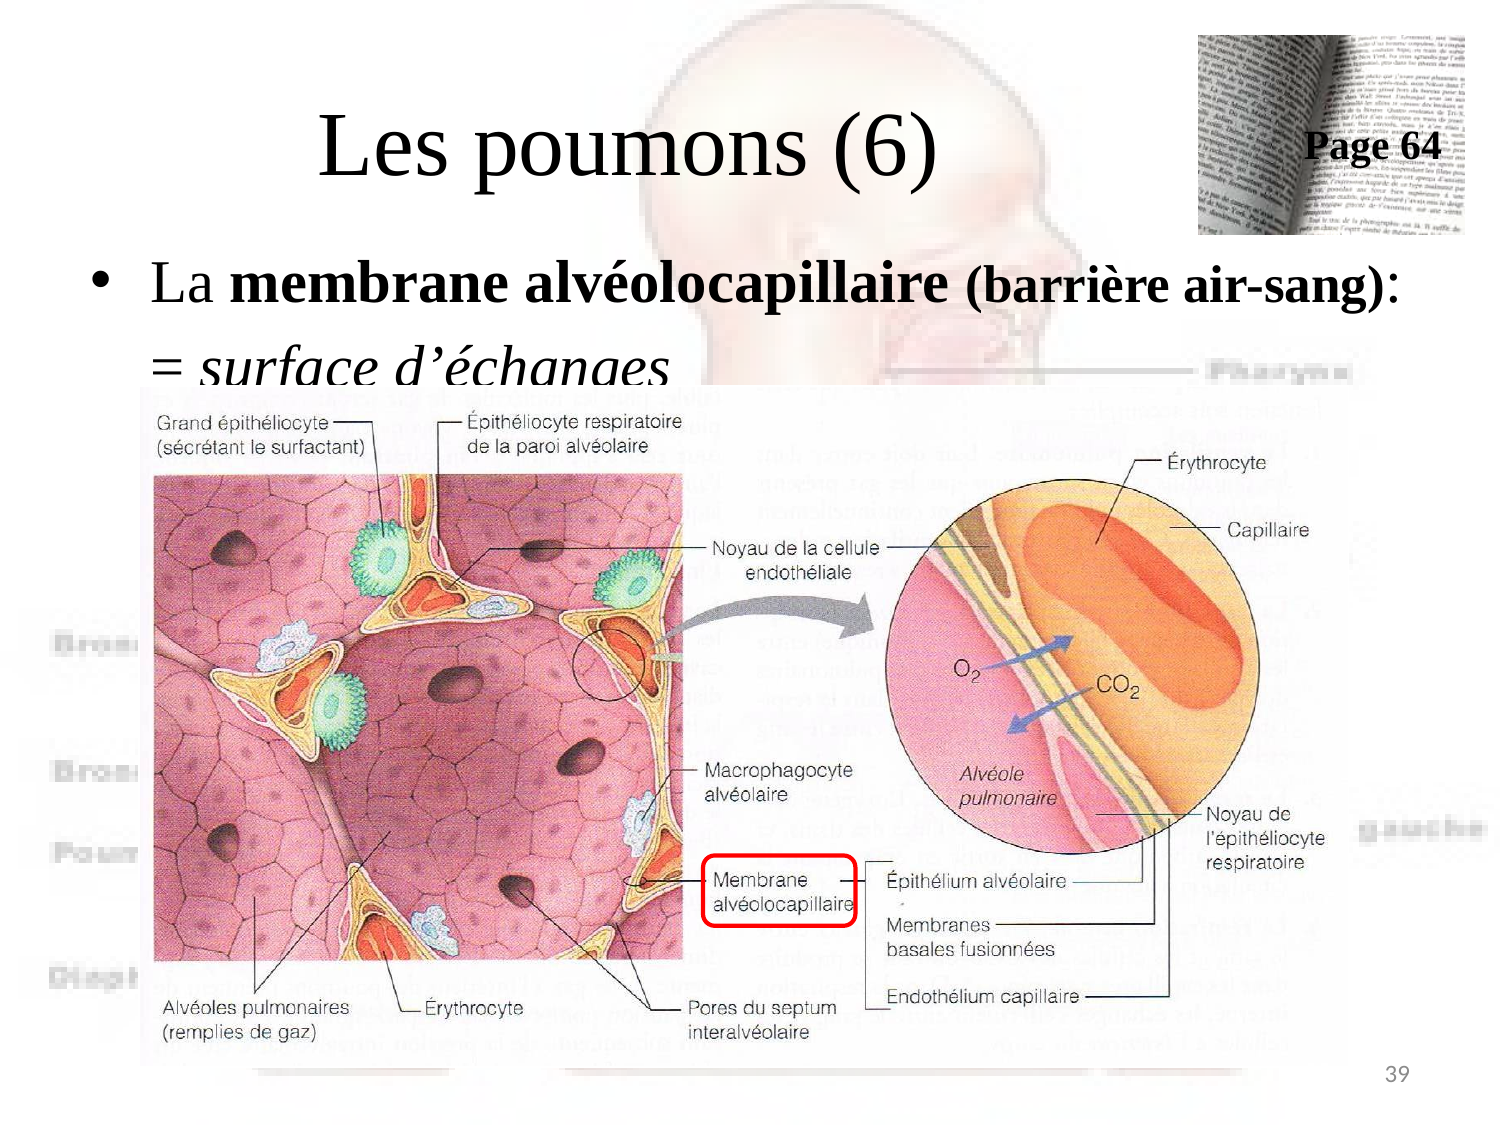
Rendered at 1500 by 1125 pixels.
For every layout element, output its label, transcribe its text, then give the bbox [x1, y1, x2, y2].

slide_number 39 [1074, 1042, 1425, 1103]
picture [1198, 34, 1466, 235]
picture [139, 386, 1348, 1067]
list La membrane alvéolocapillaire (barrière air-sang): = surface d’échanges [75, 234, 1425, 418]
title Les poumons (6) [75, 45, 1184, 233]
